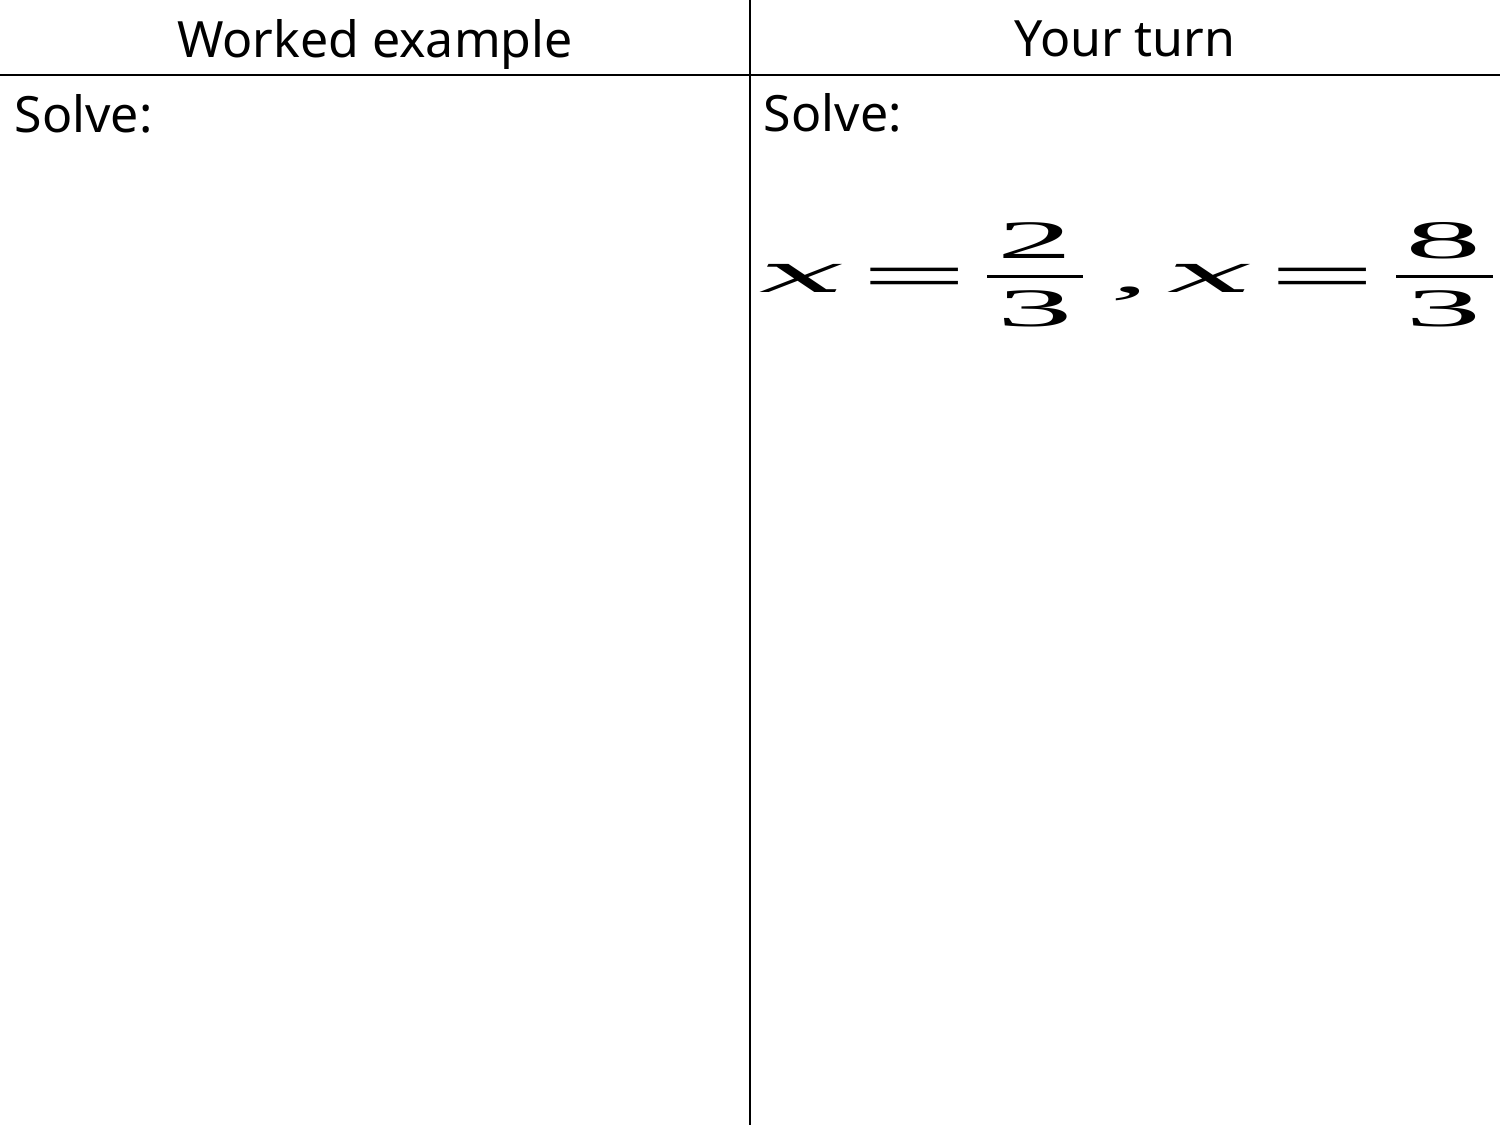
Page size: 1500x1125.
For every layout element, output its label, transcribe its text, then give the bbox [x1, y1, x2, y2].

text_box Your turn [751, 0, 1500, 74]
text_box Worked example [0, 0, 749, 74]
